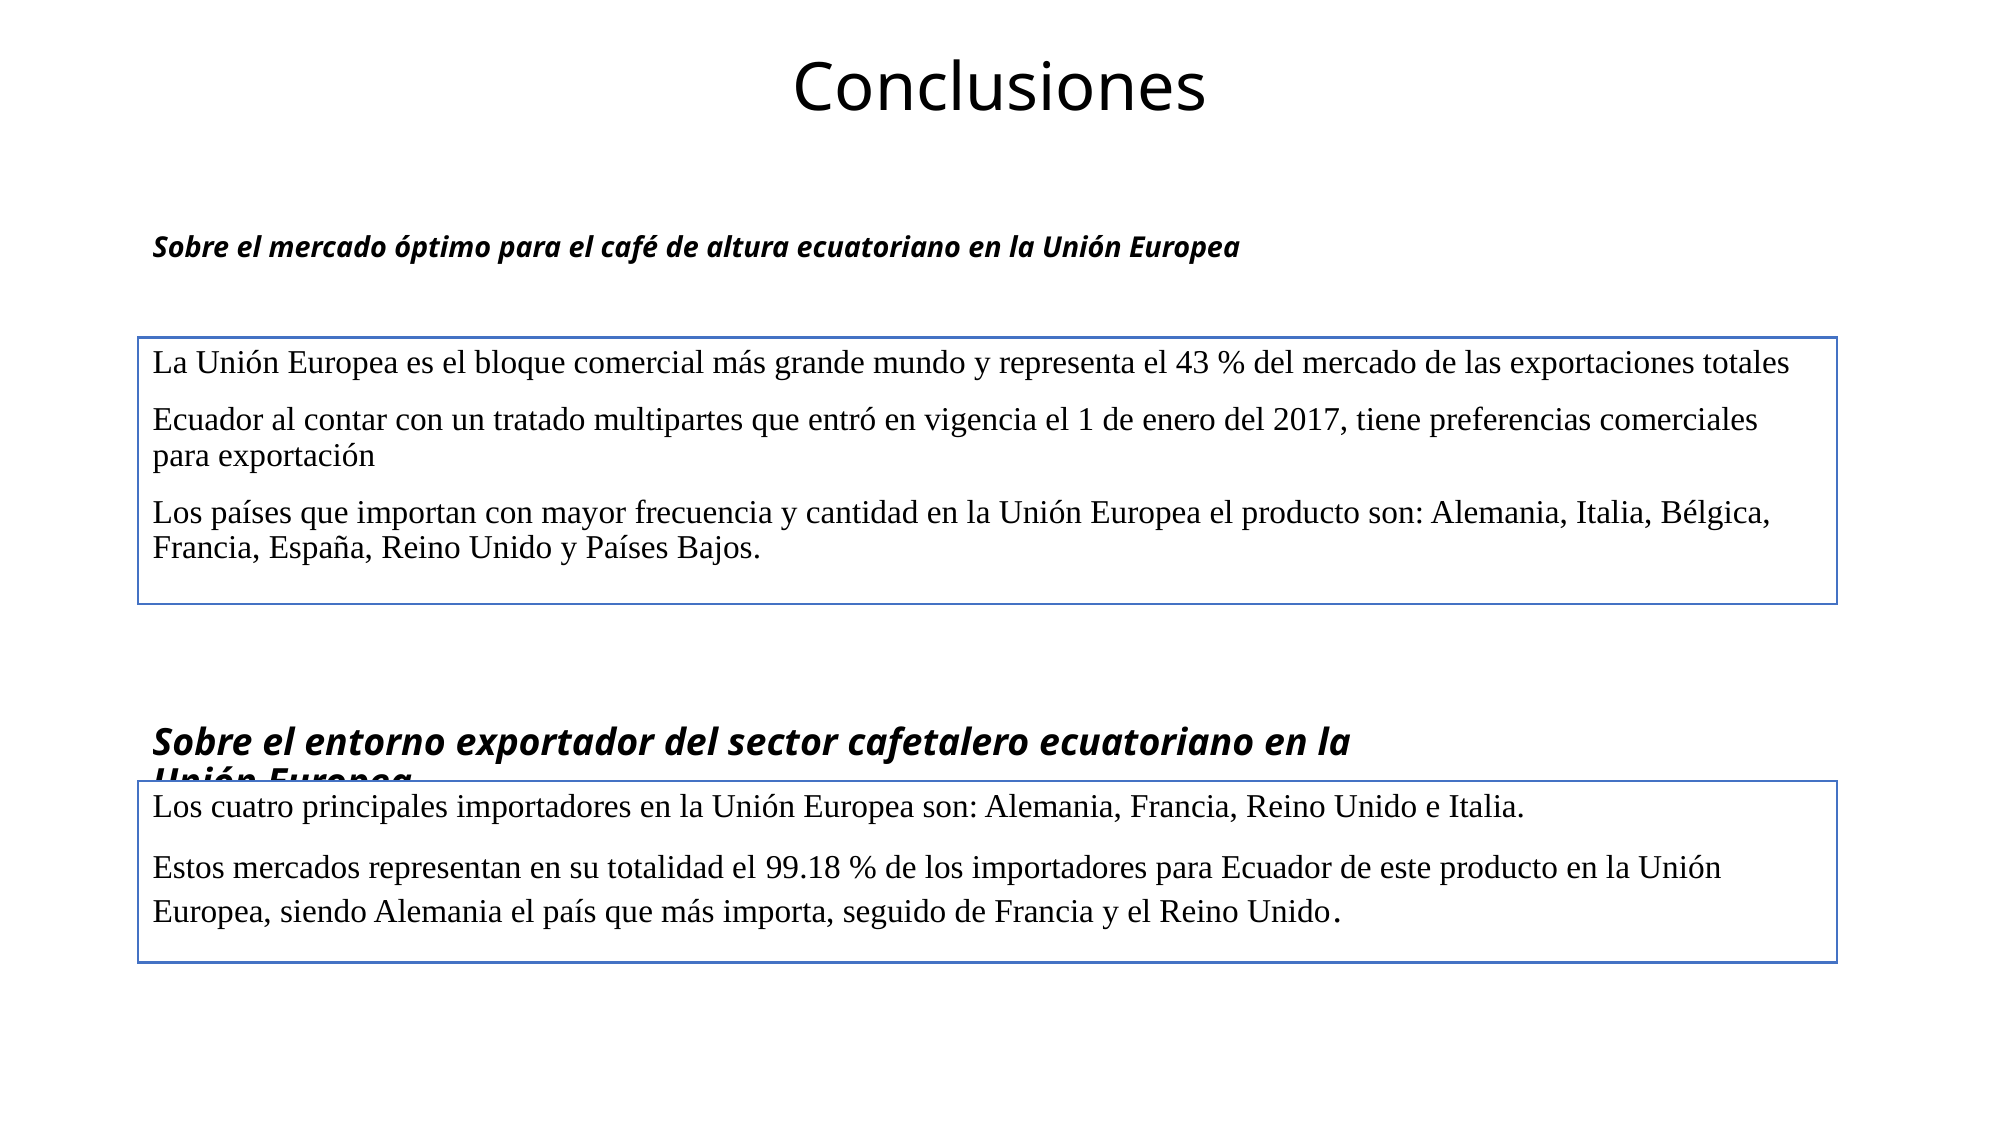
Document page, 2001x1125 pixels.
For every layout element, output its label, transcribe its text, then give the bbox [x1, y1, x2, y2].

title Sobre el mercado óptimo para el café de altura ecuatoriano en la Unión Europea [137, 198, 1360, 271]
text_box Conclusiones [389, 0, 1611, 132]
text_box Sobre el entorno exportador del sector cafetalero ecuatoriano en la Unión Europea [137, 715, 1432, 780]
list La Unión Europea es el bloque comercial más grande mundo y representa el 43 % del mercado de las exportaciones totales Ecuador al contar con un tratado multipartes que entró en vigencia el 1 de enero del 2017, tiene preferencias comerciales para exportación Los países que importan con mayor frecuencia y cantidad en la Unión Europea el producto son: Alemania, Italia, Bélgica, Francia, España, Reino Unido y Países Bajos. [137, 336, 1838, 605]
text_box Los cuatro principales importadores en la Unión Europea son: Alemania, Francia, Reino Unido e Italia. Estos mercados representan en su totalidad el 99.18 % de los importadores para Ecuador de este producto en la Unión Europea, siendo Alemania el país que más importa, seguido de Francia y el Reino Unido. [137, 780, 1838, 964]
